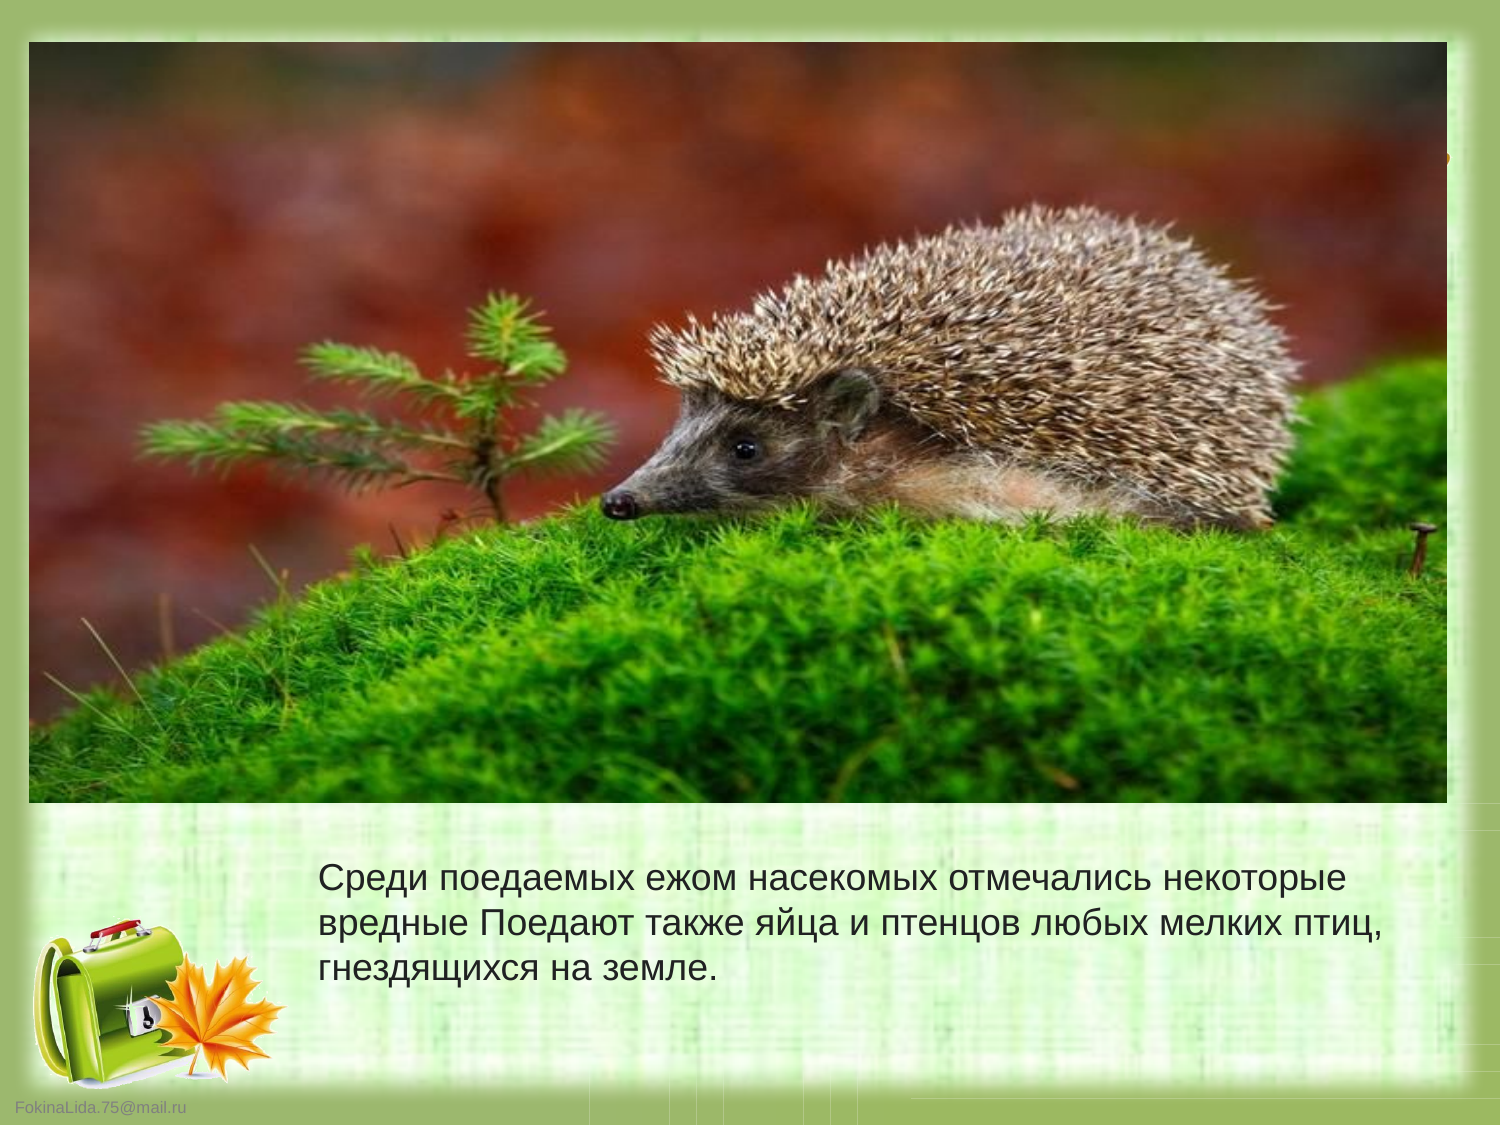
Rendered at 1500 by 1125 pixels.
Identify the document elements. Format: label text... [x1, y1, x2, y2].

text_box Среди поедаемых ежом насекомых отмечались некоторые вредные Поедают также яйца и птенцов любых мелких птиц, гнездящихся на земле. [303, 845, 1497, 996]
picture [29, 42, 1456, 1096]
